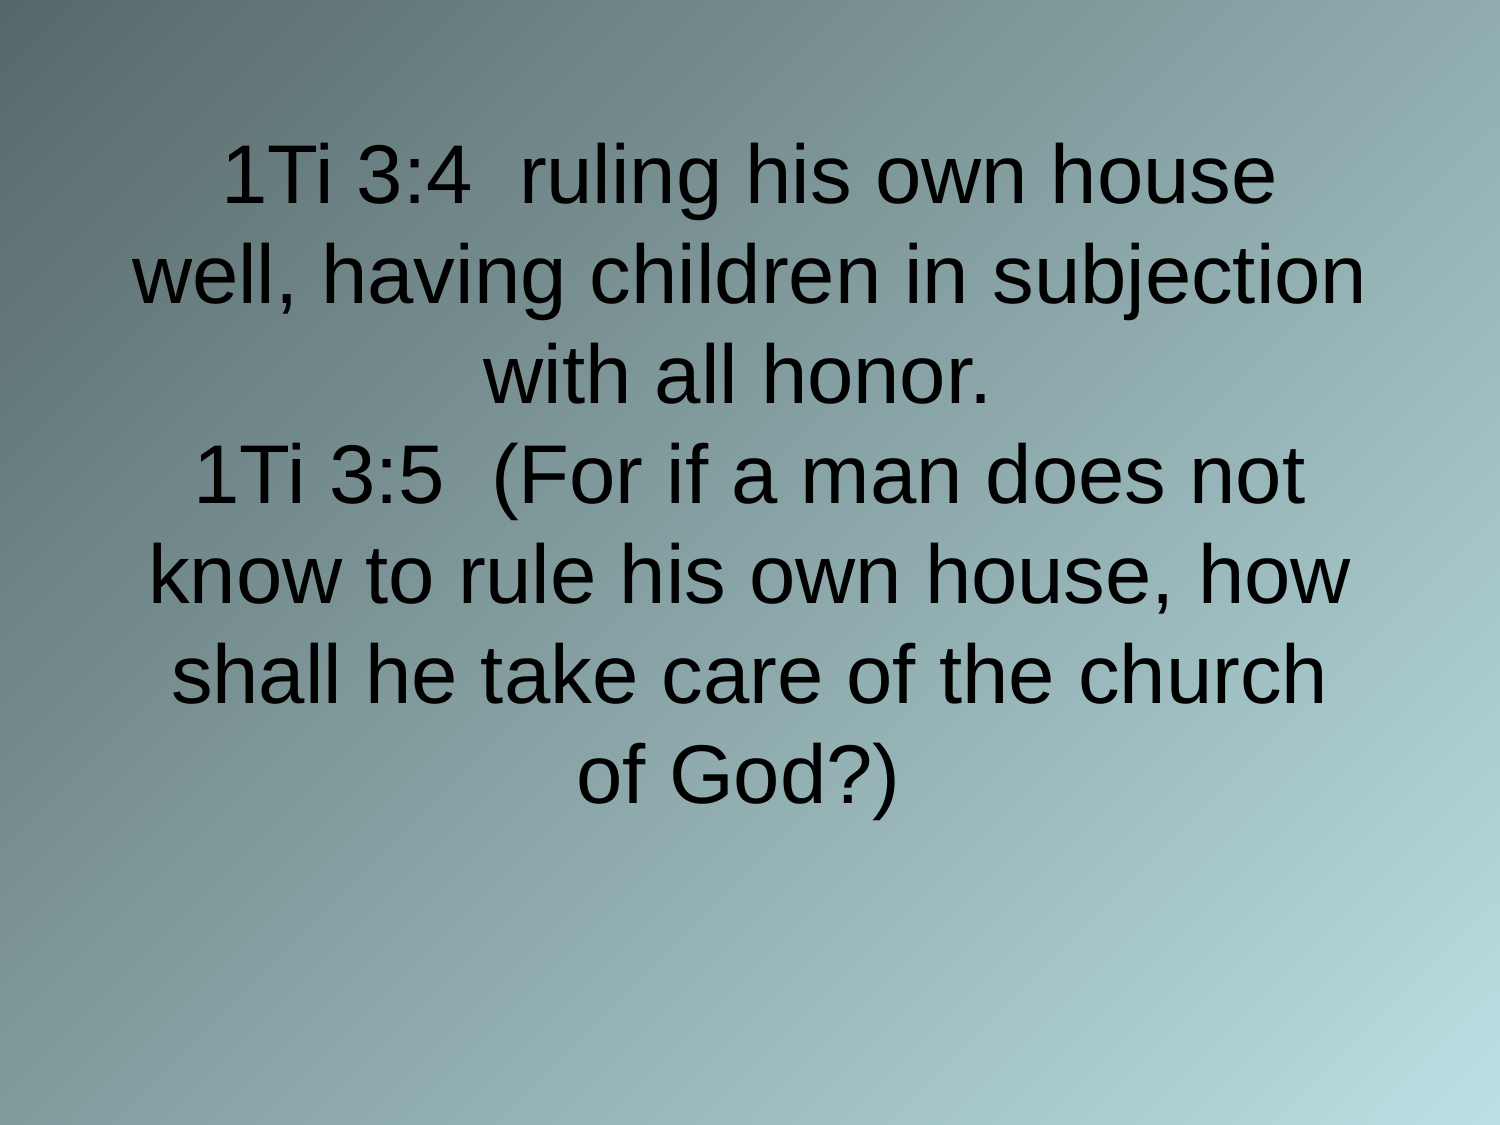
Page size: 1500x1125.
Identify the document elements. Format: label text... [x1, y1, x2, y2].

title 1Ti 3:4 ruling his own house well, having children in subjection with all honor. 1Ti 3:5 (For if a man does not know to rule his own house, how shall he take care of the church of God?) [112, 349, 1388, 591]
